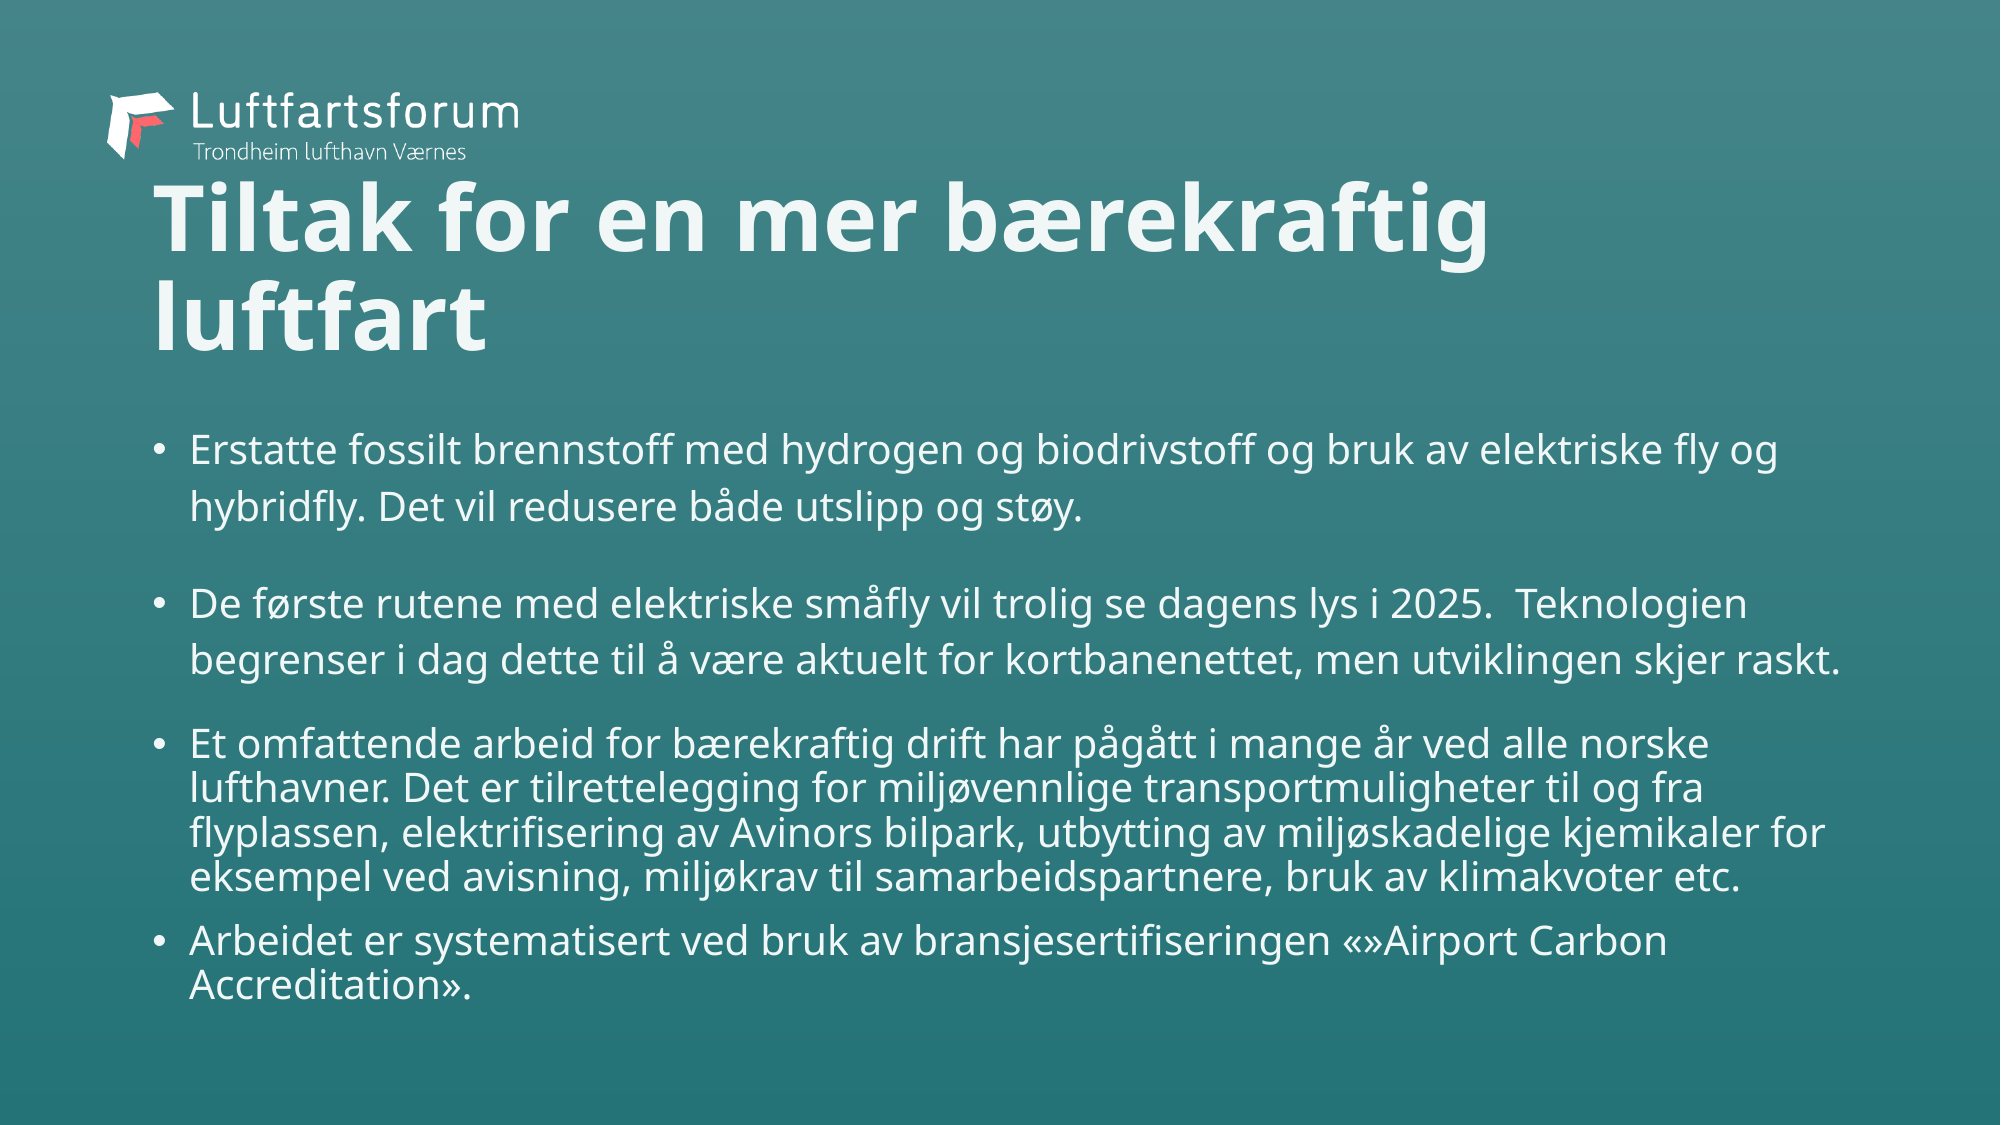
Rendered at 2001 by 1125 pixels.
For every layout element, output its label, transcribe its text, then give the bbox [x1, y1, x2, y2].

list Erstatte fossilt brennstoff med hydrogen og biodrivstoff og bruk av elektriske fly og hybridfly. Det vil redusere både utslipp og støy. De første rutene med elektriske småfly vil trolig se dagens lys i 2025. Teknologien begrenser i dag dette til å være aktuelt for kortbanenettet, men utviklingen skjer raskt. Et omfattende arbeid for bærekraftig drift har pågått i mange år ved alle norske lufthavner. Det er tilrettelegging for miljøvennlige transportmuligheter til og fra flyplassen, elektrifisering av Avinors bilpark, utbytting av miljøskadelige kjemikaler for eksempel ved avisning, miljøkrav til samarbeidspartnere, bruk av klimakvoter etc. Arbeidet er systematisert ved bruk av bransjesertifiseringen «»Airport Carbon Accreditation». [137, 409, 1863, 1024]
title Tiltak for en mer bærekraftig luftfart [137, 215, 1863, 379]
picture [42, 0, 577, 285]
